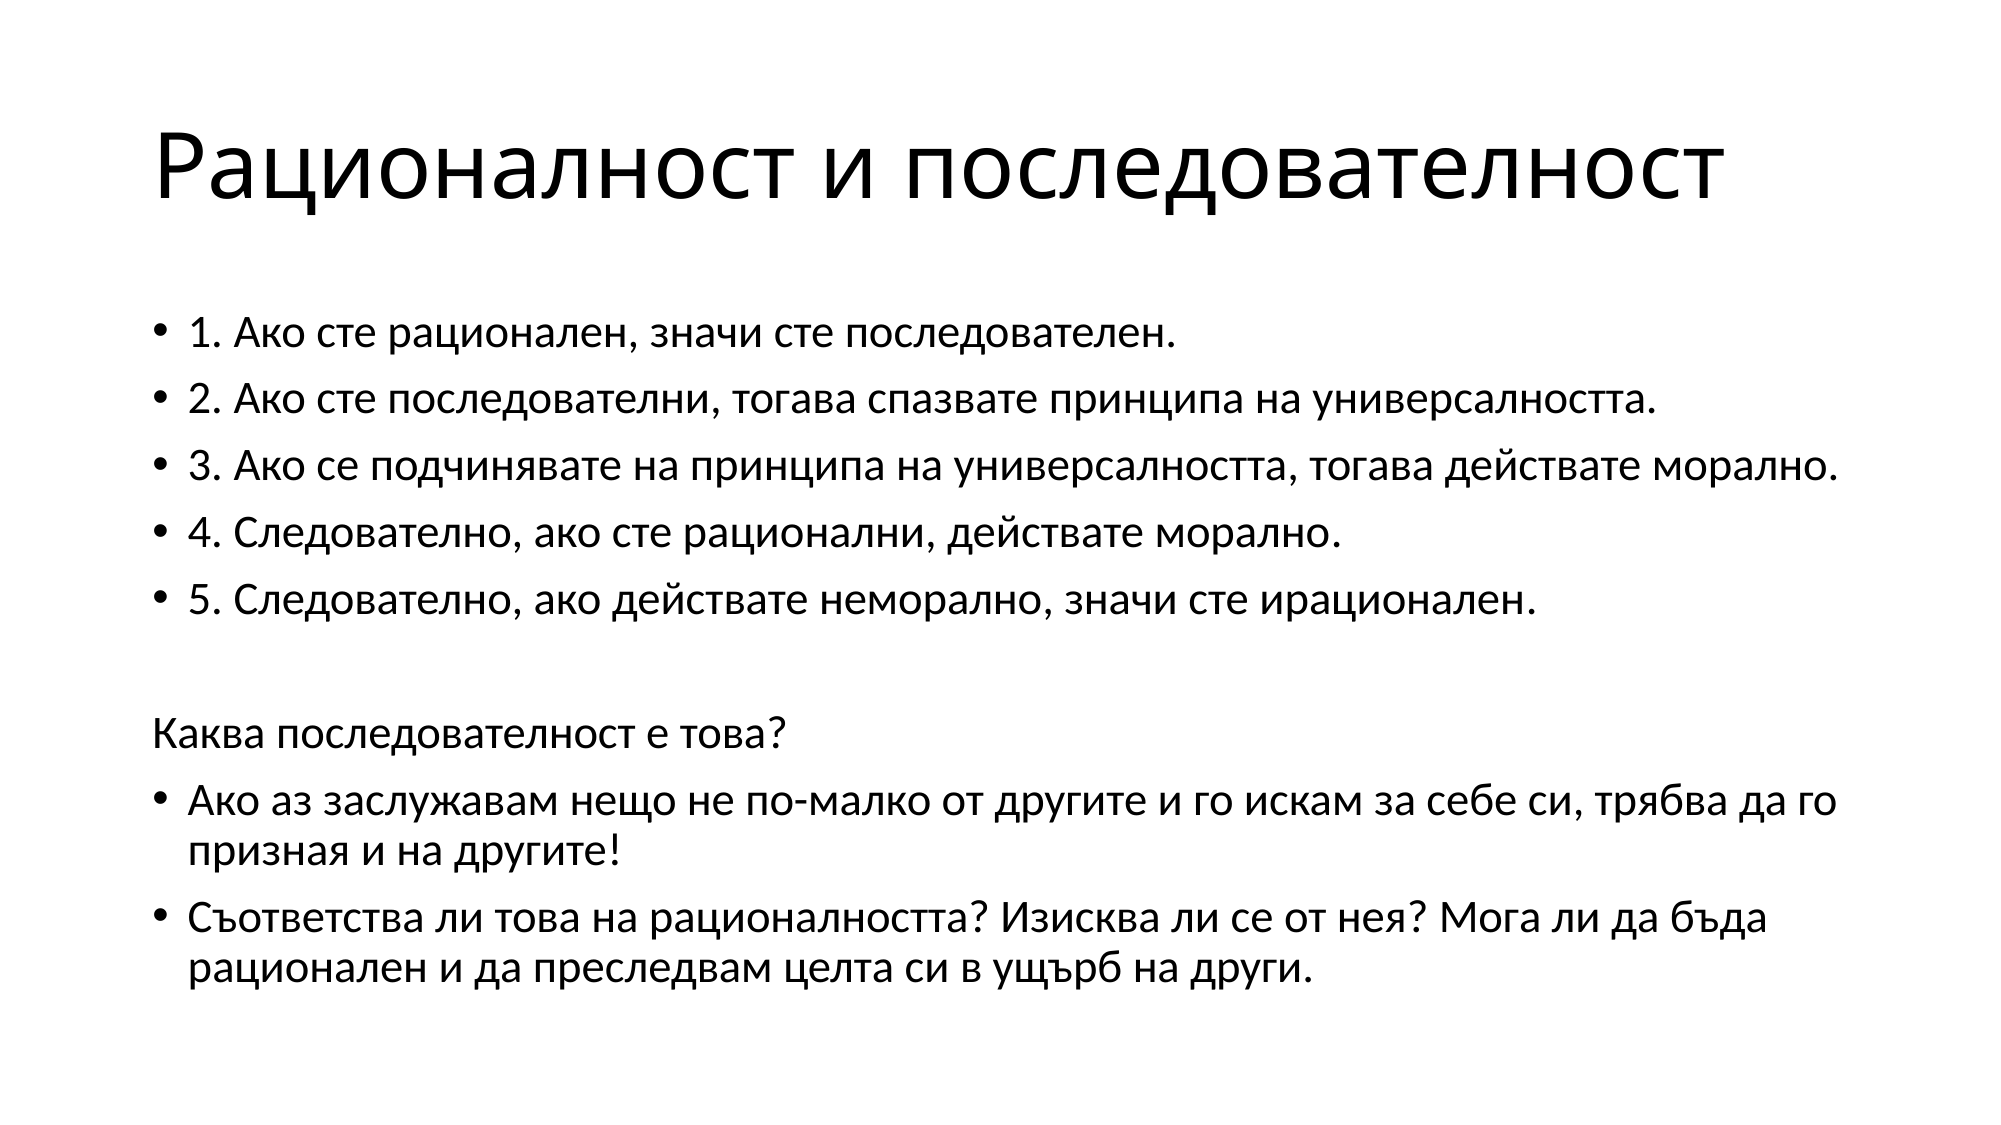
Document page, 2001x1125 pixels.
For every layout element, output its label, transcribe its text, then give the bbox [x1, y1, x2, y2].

list 1. Ако сте рационален, значи сте последователен. 2. Ако сте последователни, тогава спазвате принципа на универсалността. 3. Ако се подчинявате на принципа на универсалността, тогава действате морално. 4. Следователно, ако сте рационални, действате морално. 5. Следователно, ако действате неморално, значи сте ирационален. Каква последователност е това? Ако аз заслужавам нещо не по-малко от другите и го искам за себе си, трябва да го призная и на другите! Съответства ли това на рационалността? Изисква ли се от нея? Мога ли да бъда рационален и да преследвам целта си в ущърб на други. [137, 299, 1863, 1014]
title Рационалност и последователност [137, 59, 1863, 278]
